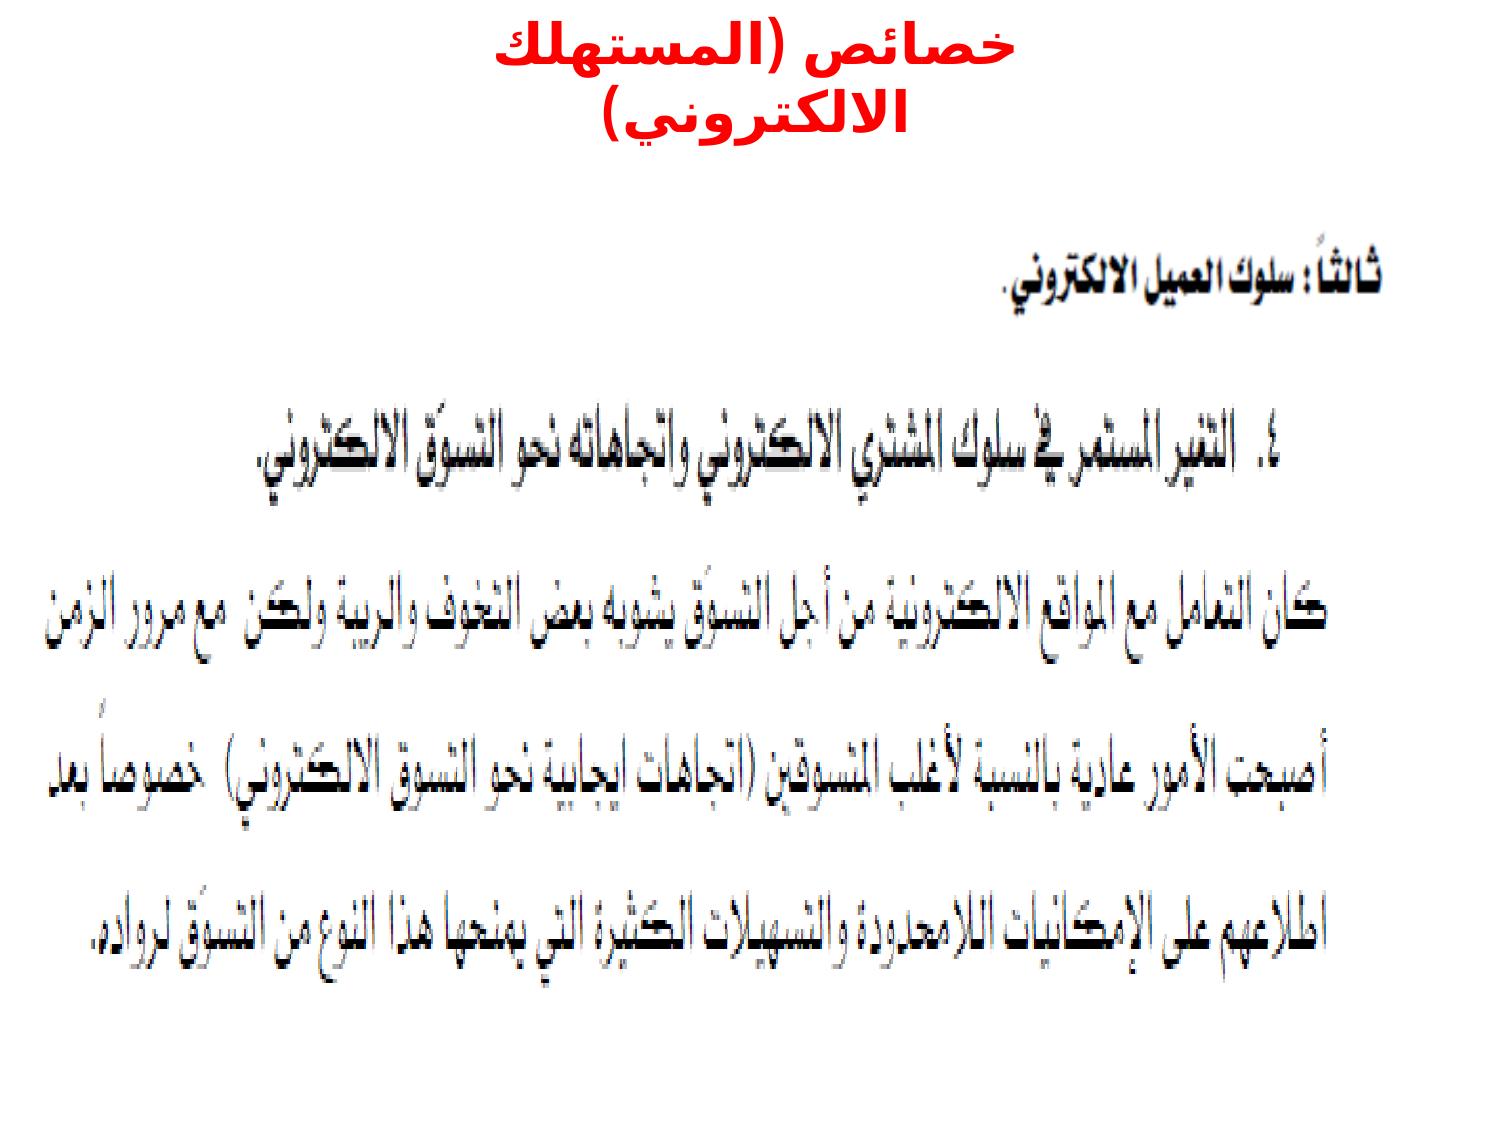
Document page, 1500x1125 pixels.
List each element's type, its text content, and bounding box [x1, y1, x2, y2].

title خصائص (المستهلك الالكتروني) [328, 0, 1184, 128]
picture [0, 374, 1372, 1044]
subtitle [46, 128, 1454, 1079]
picture [995, 220, 1419, 341]
